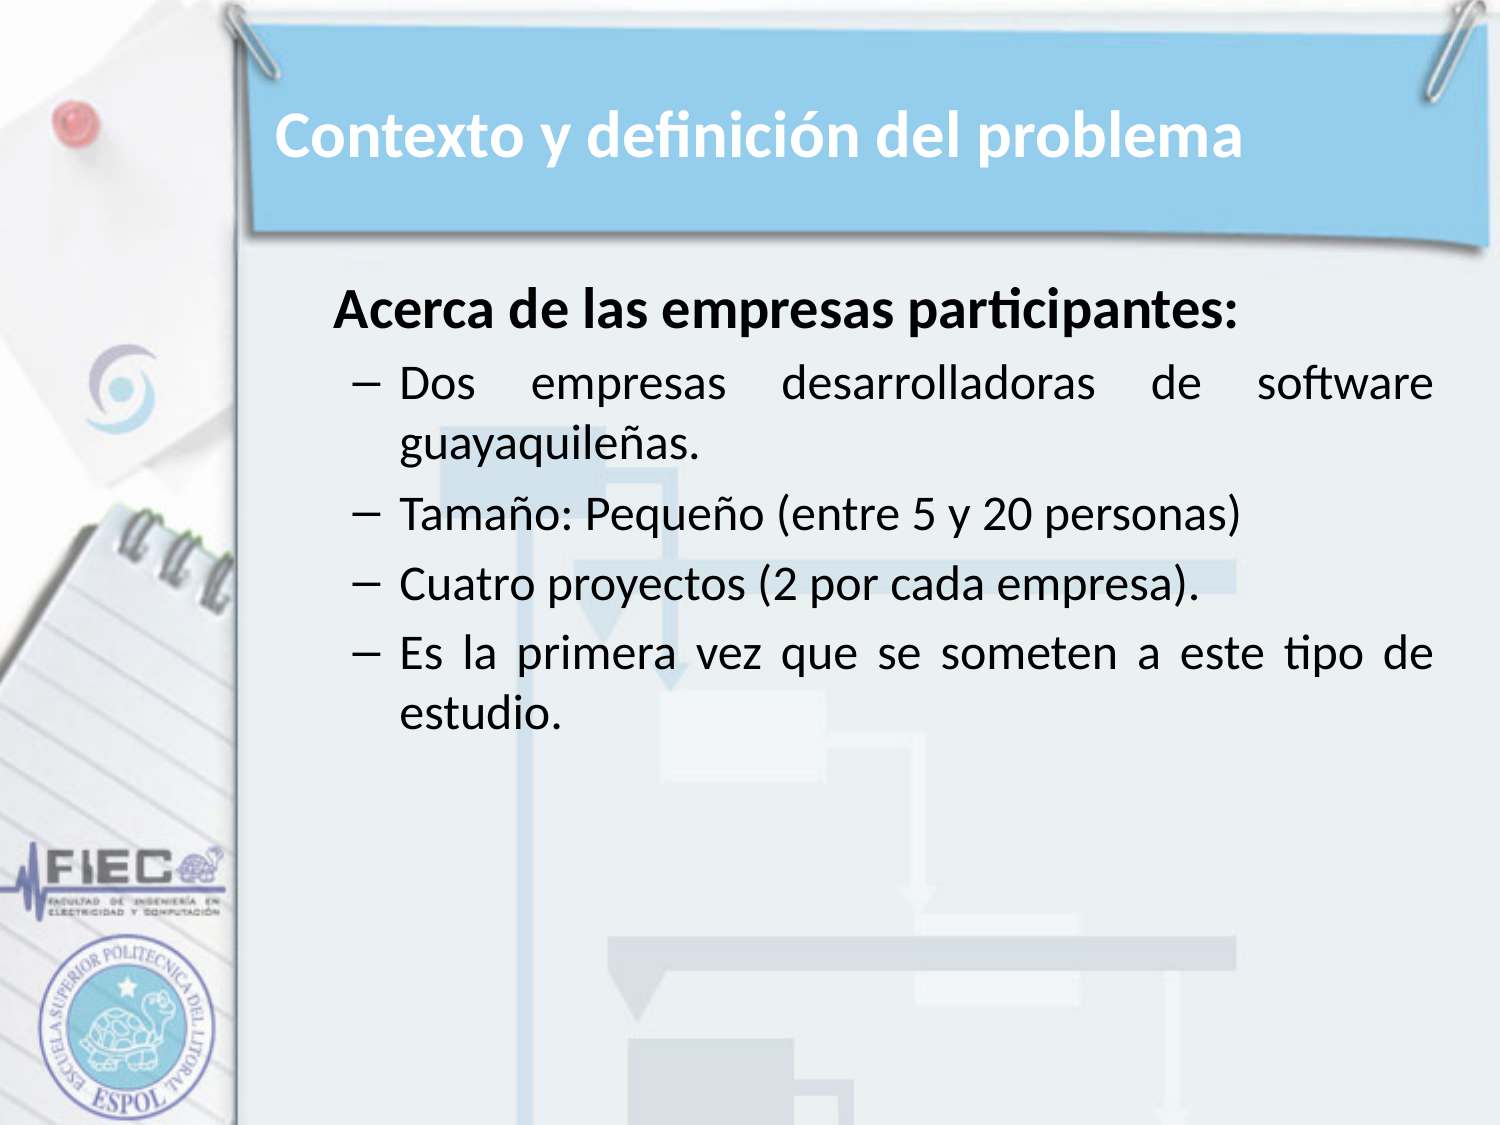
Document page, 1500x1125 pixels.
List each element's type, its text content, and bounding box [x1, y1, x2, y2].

picture [0, 0, 1500, 1125]
title Contexto y definición del problema [259, 37, 1463, 226]
list Acerca de las empresas participantes: Dos empresas desarrolladoras de software guayaquileñas. Tamaño: Pequeño (entre 5 y 20 personas) Cuatro proyectos (2 por cada empresa). Es la primera vez que se someten a este tipo de estudio. [262, 262, 1451, 1006]
